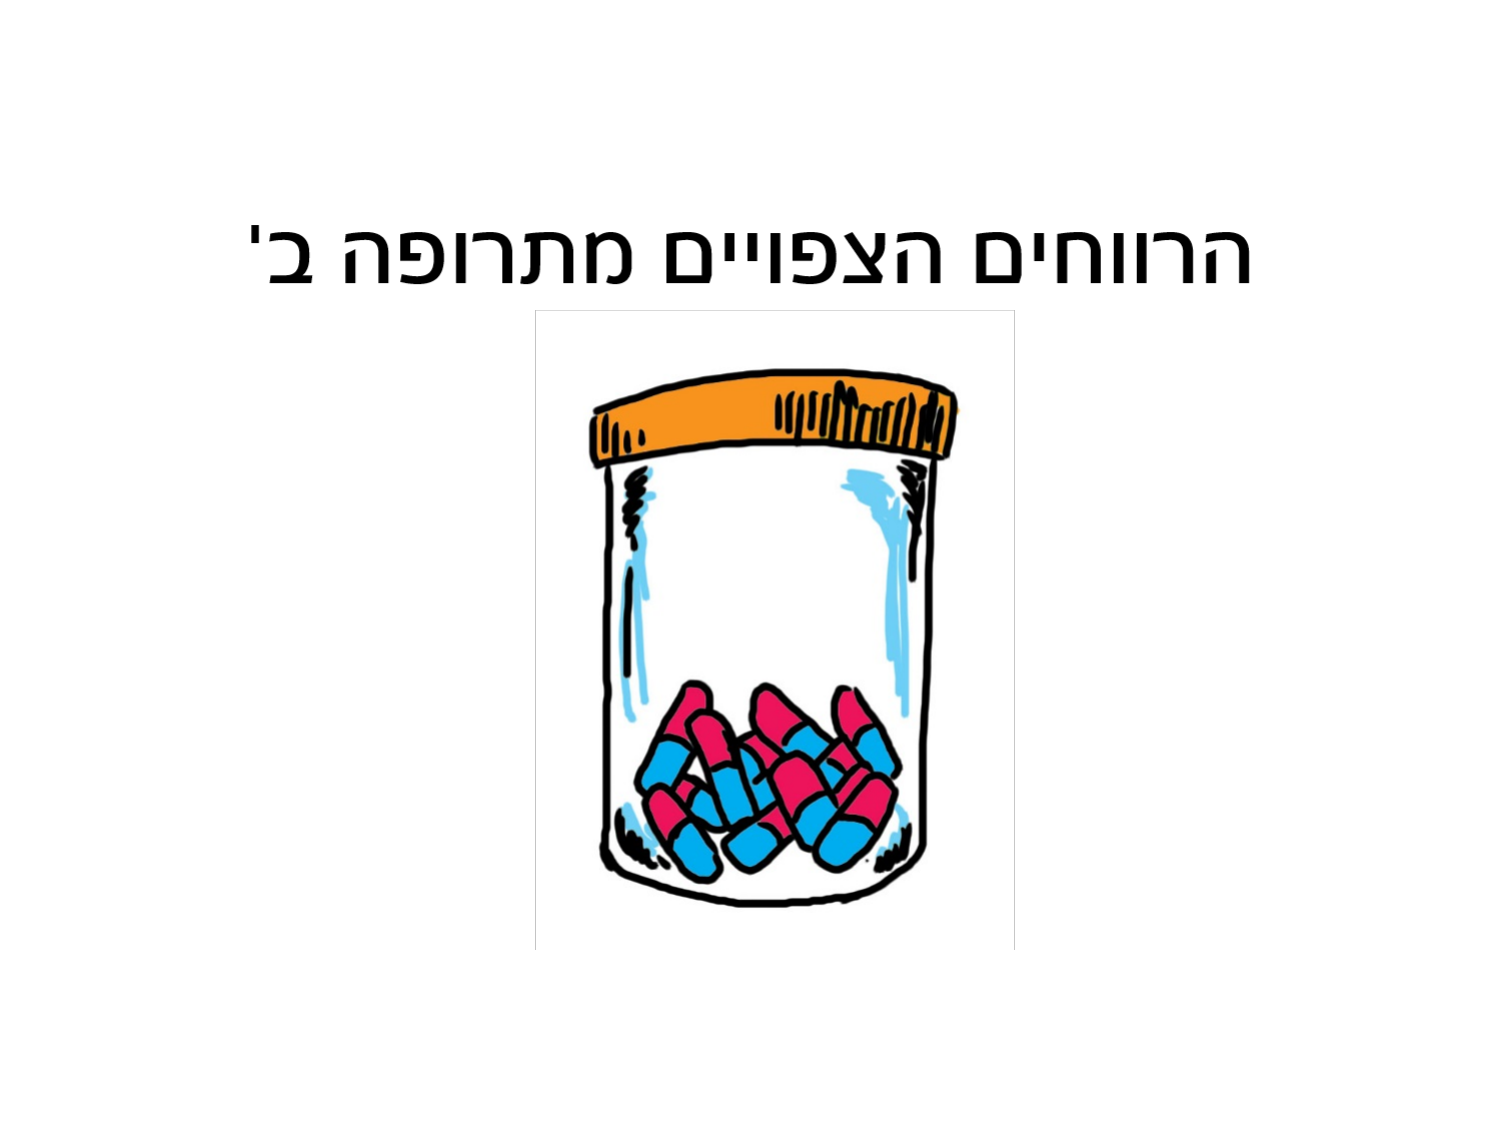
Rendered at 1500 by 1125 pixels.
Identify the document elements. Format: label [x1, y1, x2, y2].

picture [28, 175, 1472, 950]
